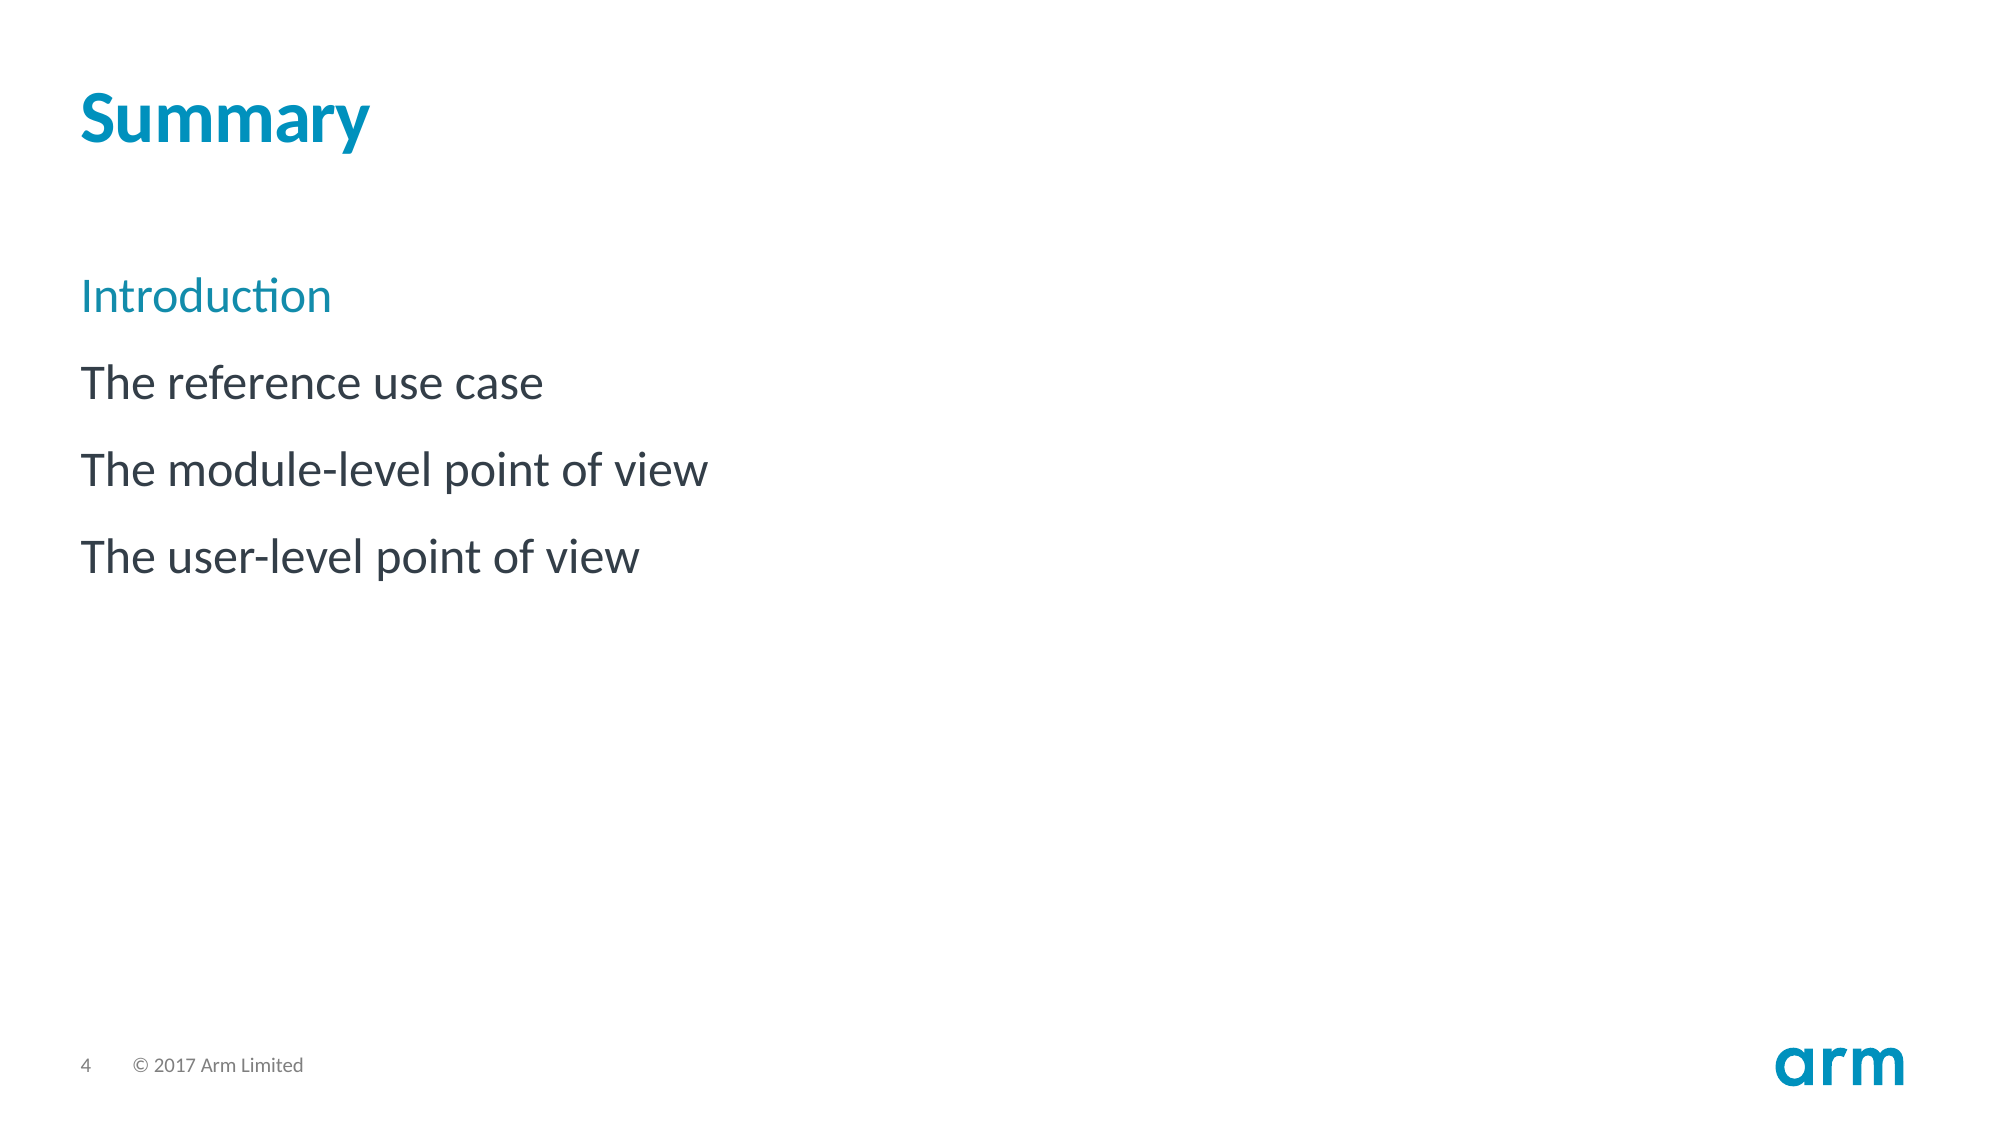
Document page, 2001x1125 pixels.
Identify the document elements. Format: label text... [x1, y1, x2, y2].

title Summary [80, 48, 1915, 158]
list Introduction The reference use case The module-level point of view The user-level point of view [80, 268, 1915, 940]
